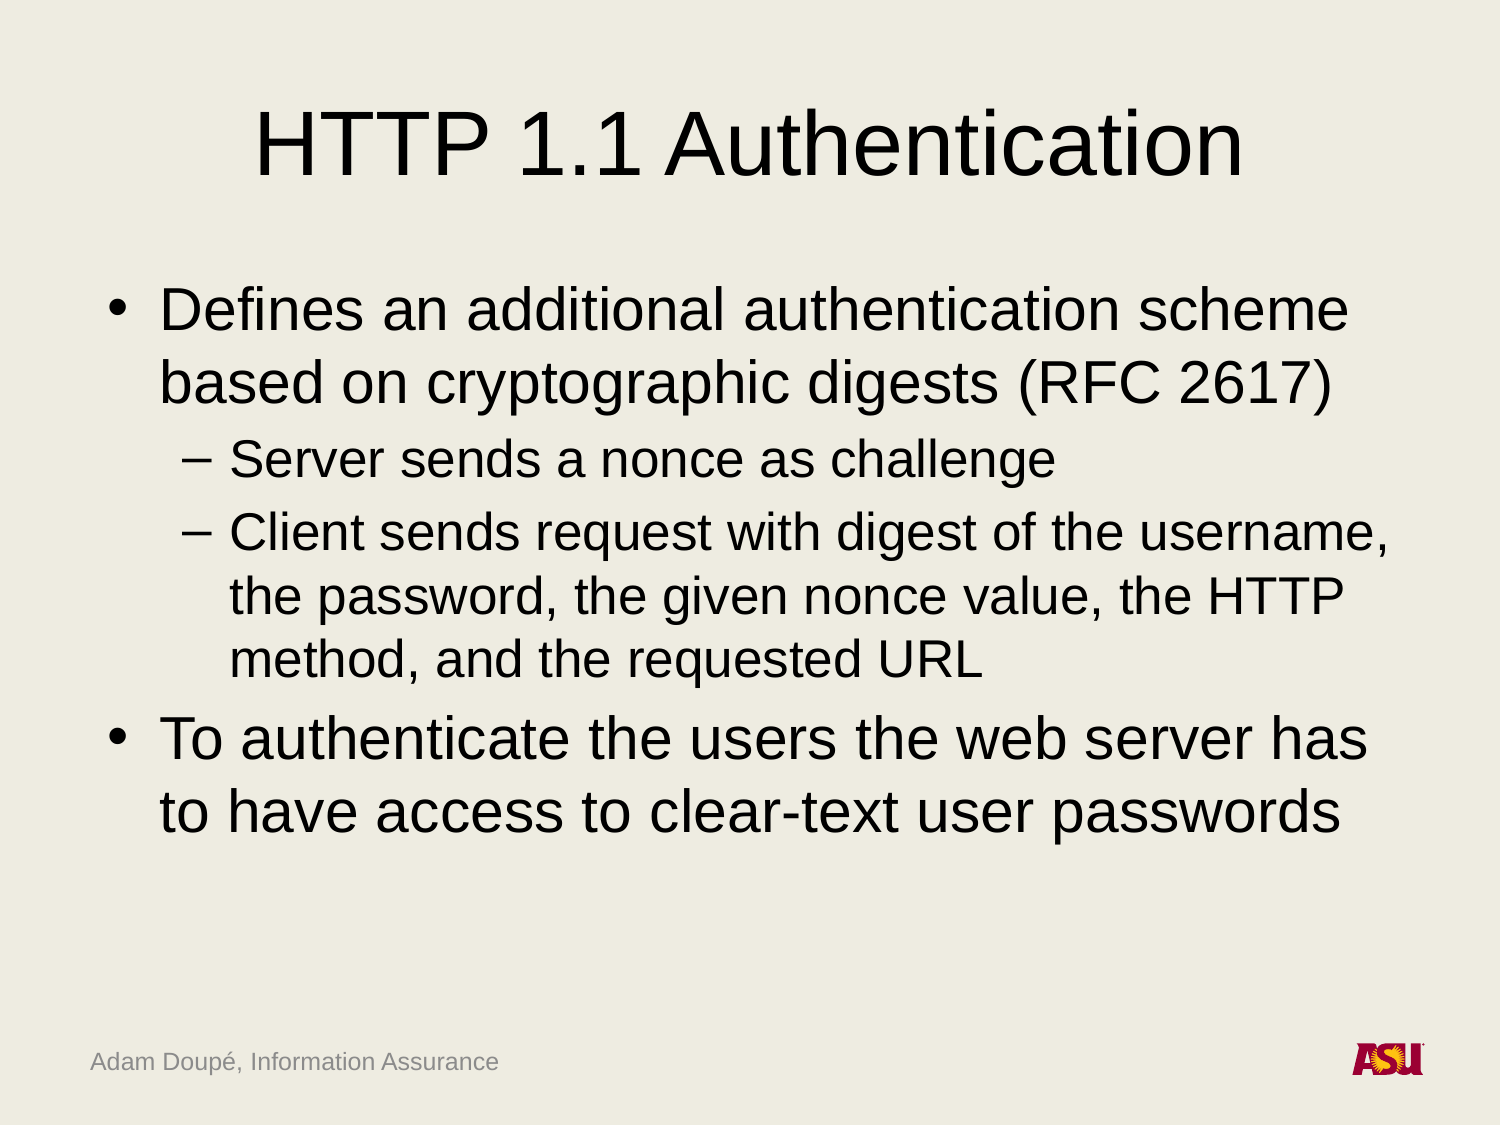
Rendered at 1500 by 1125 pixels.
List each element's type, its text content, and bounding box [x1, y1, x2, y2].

title HTTP 1.1 Authentication [75, 45, 1425, 233]
list Defines an additional authentication scheme based on cryptographic digests (RFC 2617) Server sends a nonce as challenge Client sends request with digest of the username, the password, the given nonce value, the HTTP method, and the requested URL To authenticate the users the web server has to have access to clear-text user passwords [75, 262, 1425, 1005]
